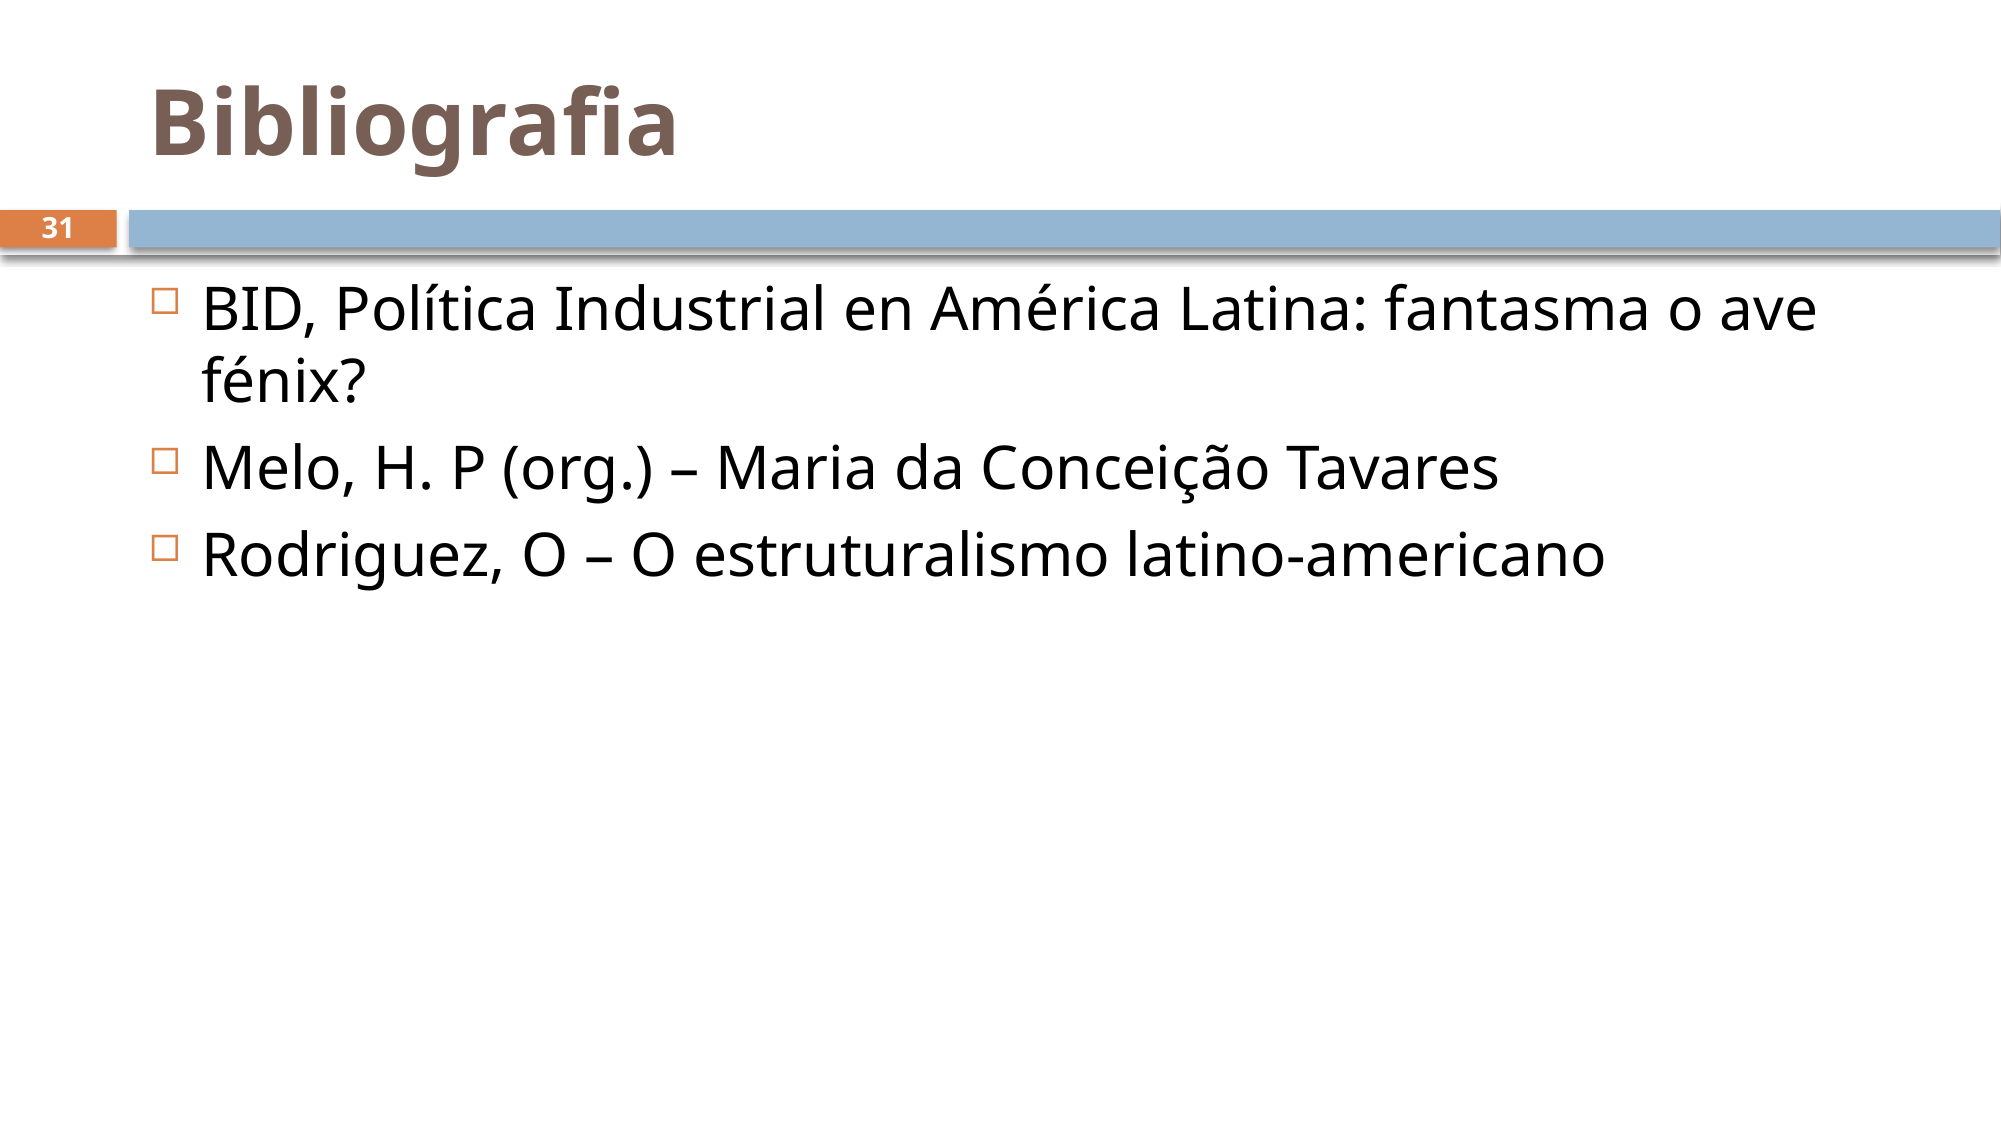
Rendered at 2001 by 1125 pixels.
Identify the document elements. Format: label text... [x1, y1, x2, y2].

slide_number 31 [0, 208, 117, 249]
title Bibliografia [133, 37, 1918, 200]
list BID, Política Industrial en América Latina: fantasma o ave fénix? Melo, H. P (org.) – Maria da Conceição Tavares Rodriguez, O – O estruturalismo latino-americano [133, 262, 1918, 1000]
